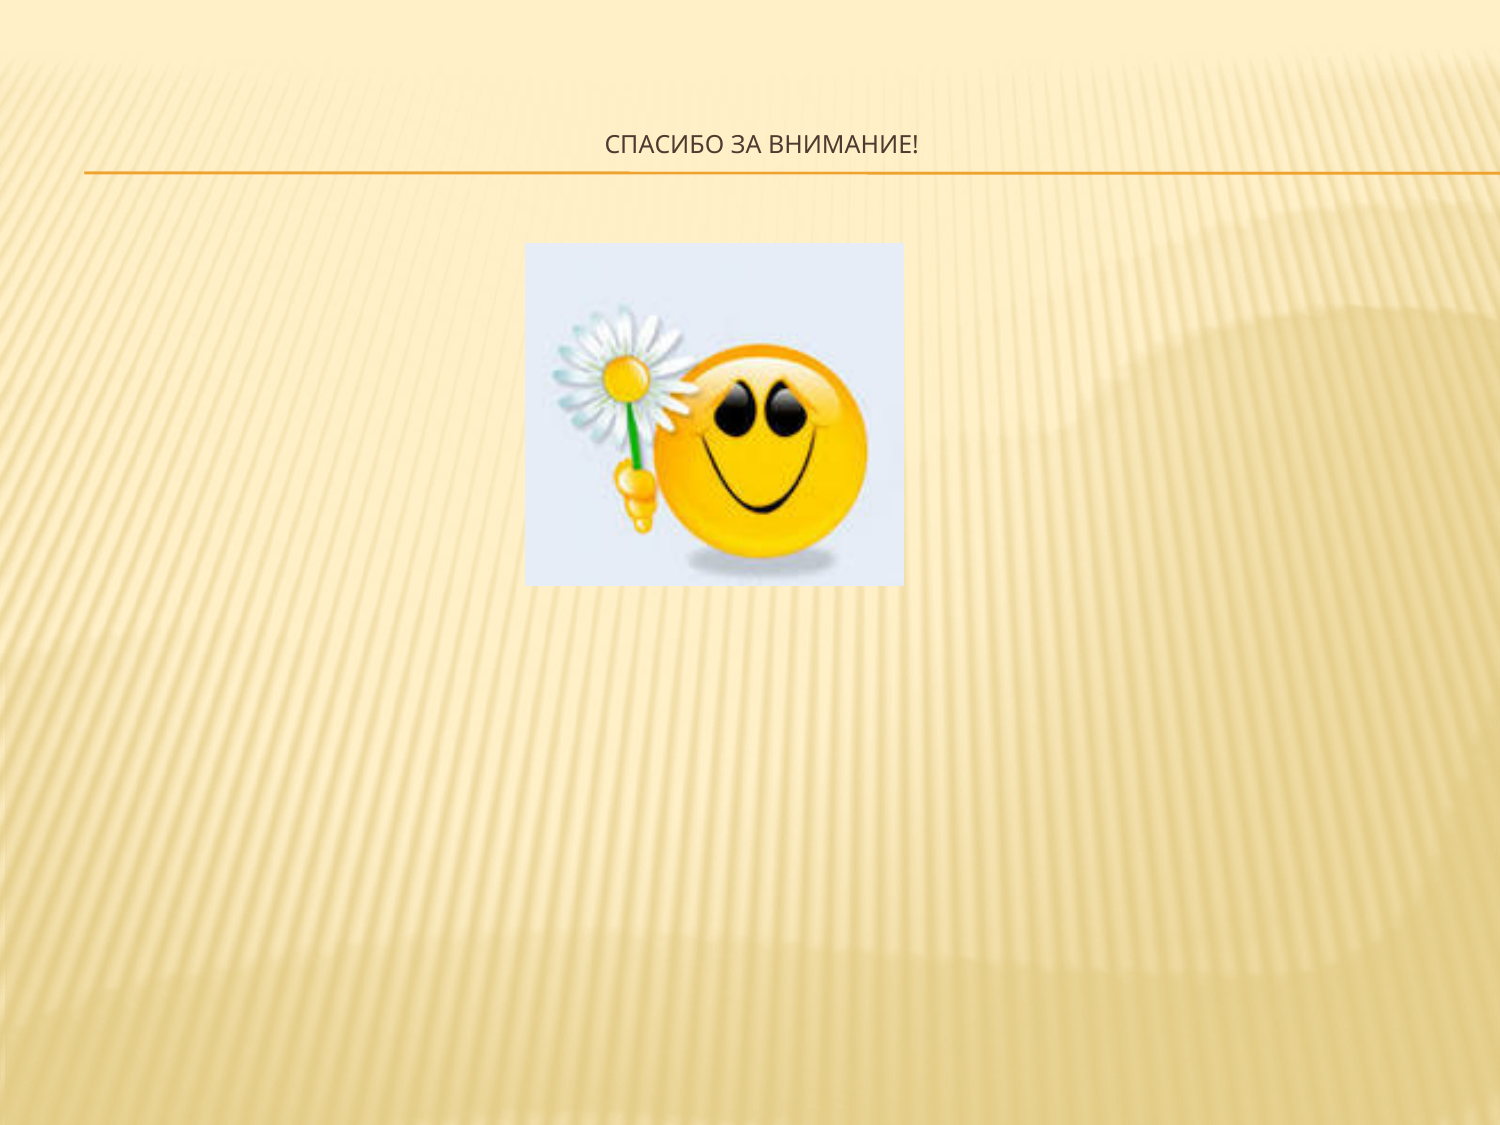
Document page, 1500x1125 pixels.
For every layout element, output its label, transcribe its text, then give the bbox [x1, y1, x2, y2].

picture [525, 243, 904, 586]
title Спасибо за внимание! [49, 75, 1475, 213]
